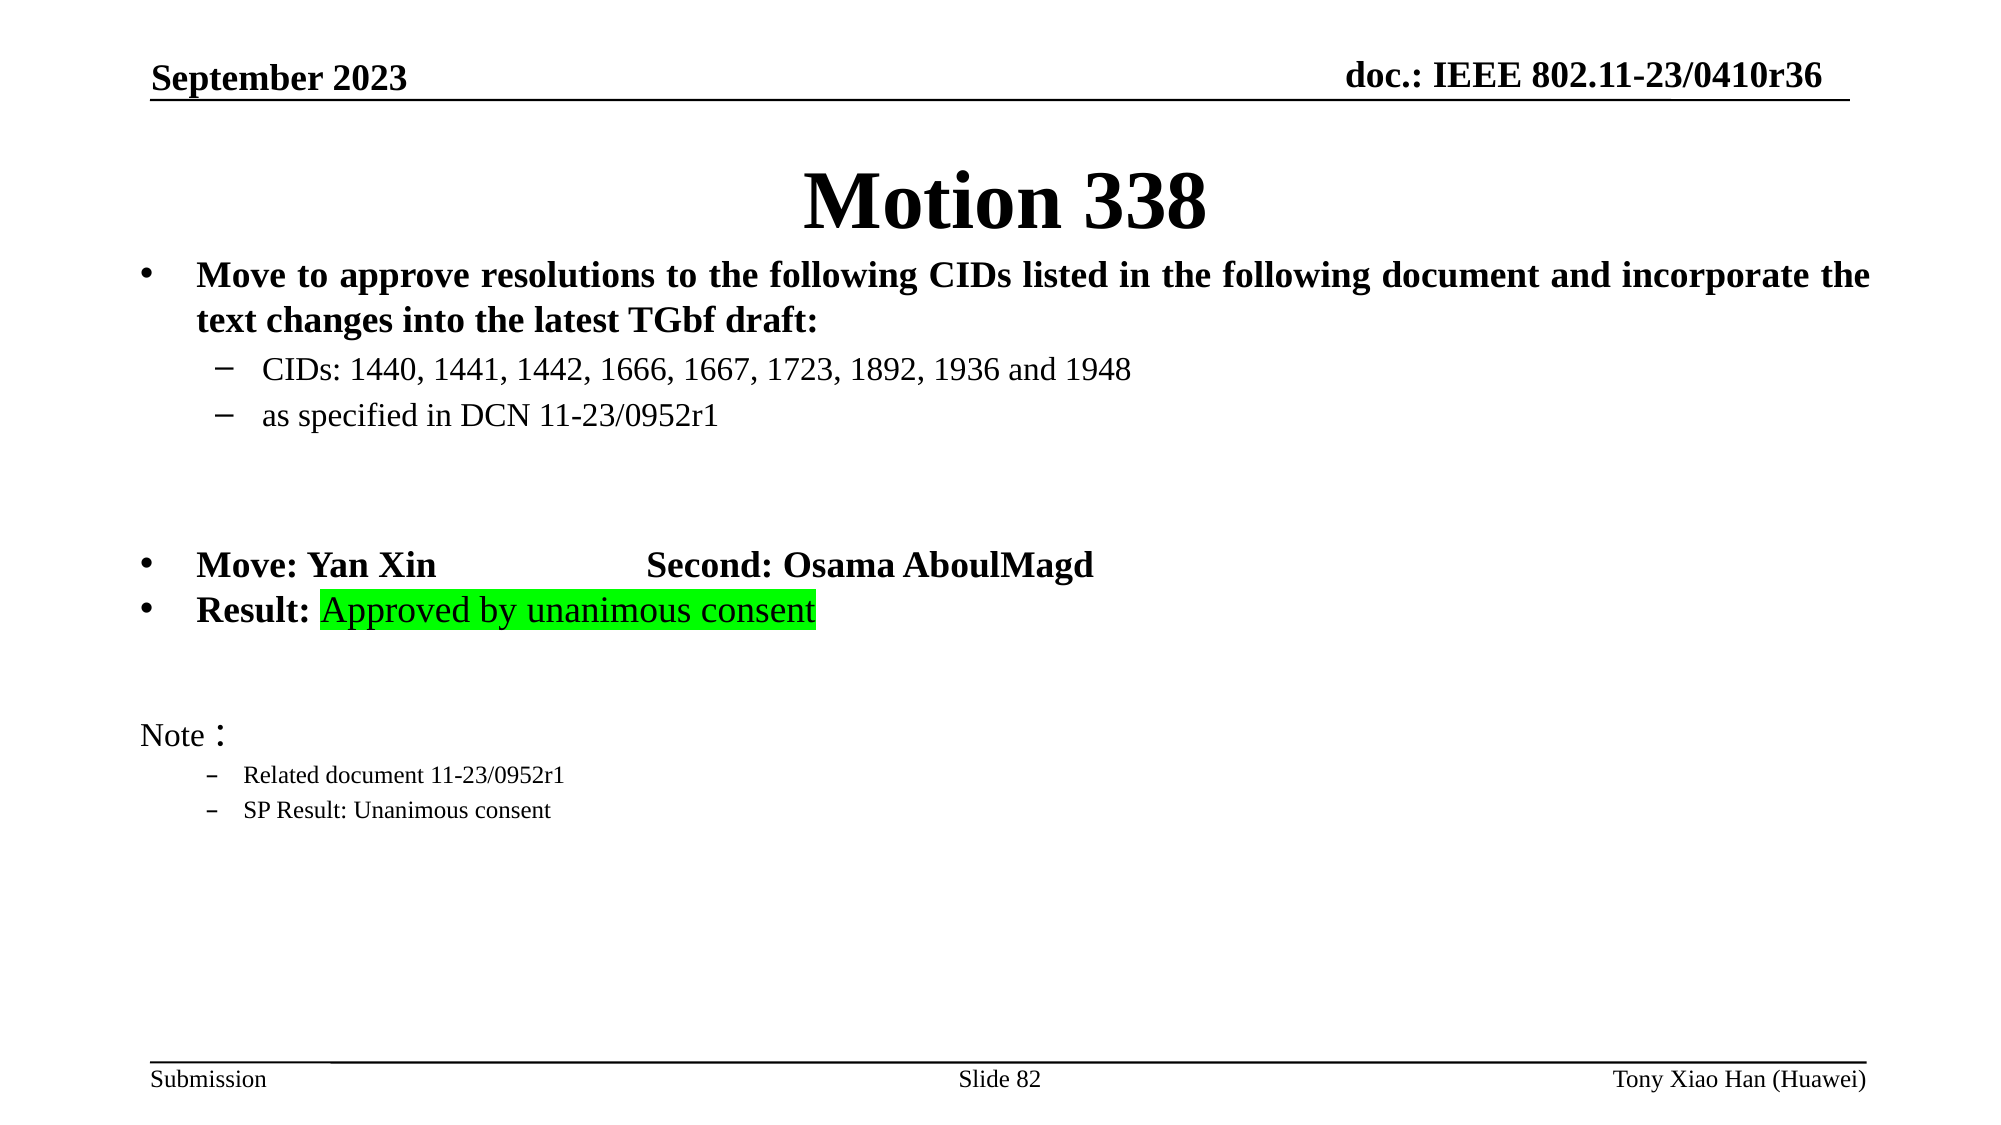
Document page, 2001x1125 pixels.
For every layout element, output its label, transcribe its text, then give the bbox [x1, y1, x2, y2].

text_box Move to approve resolutions to the following CIDs listed in the following document and incorporate the text changes into the latest TGbf draft: CIDs: 1440, 1441, 1442, 1666, 1667, 1723, 1892, 1936 and 1948 as specified in DCN 11-23/0952r1 Move: Yan Xin Second: Osama AboulMagd Result: Approved by unanimous consent Note： Related document 11-23/0952r1 SP Result: Unanimous consent [125, 212, 1888, 900]
text_box Motion 338 [368, 137, 1644, 212]
